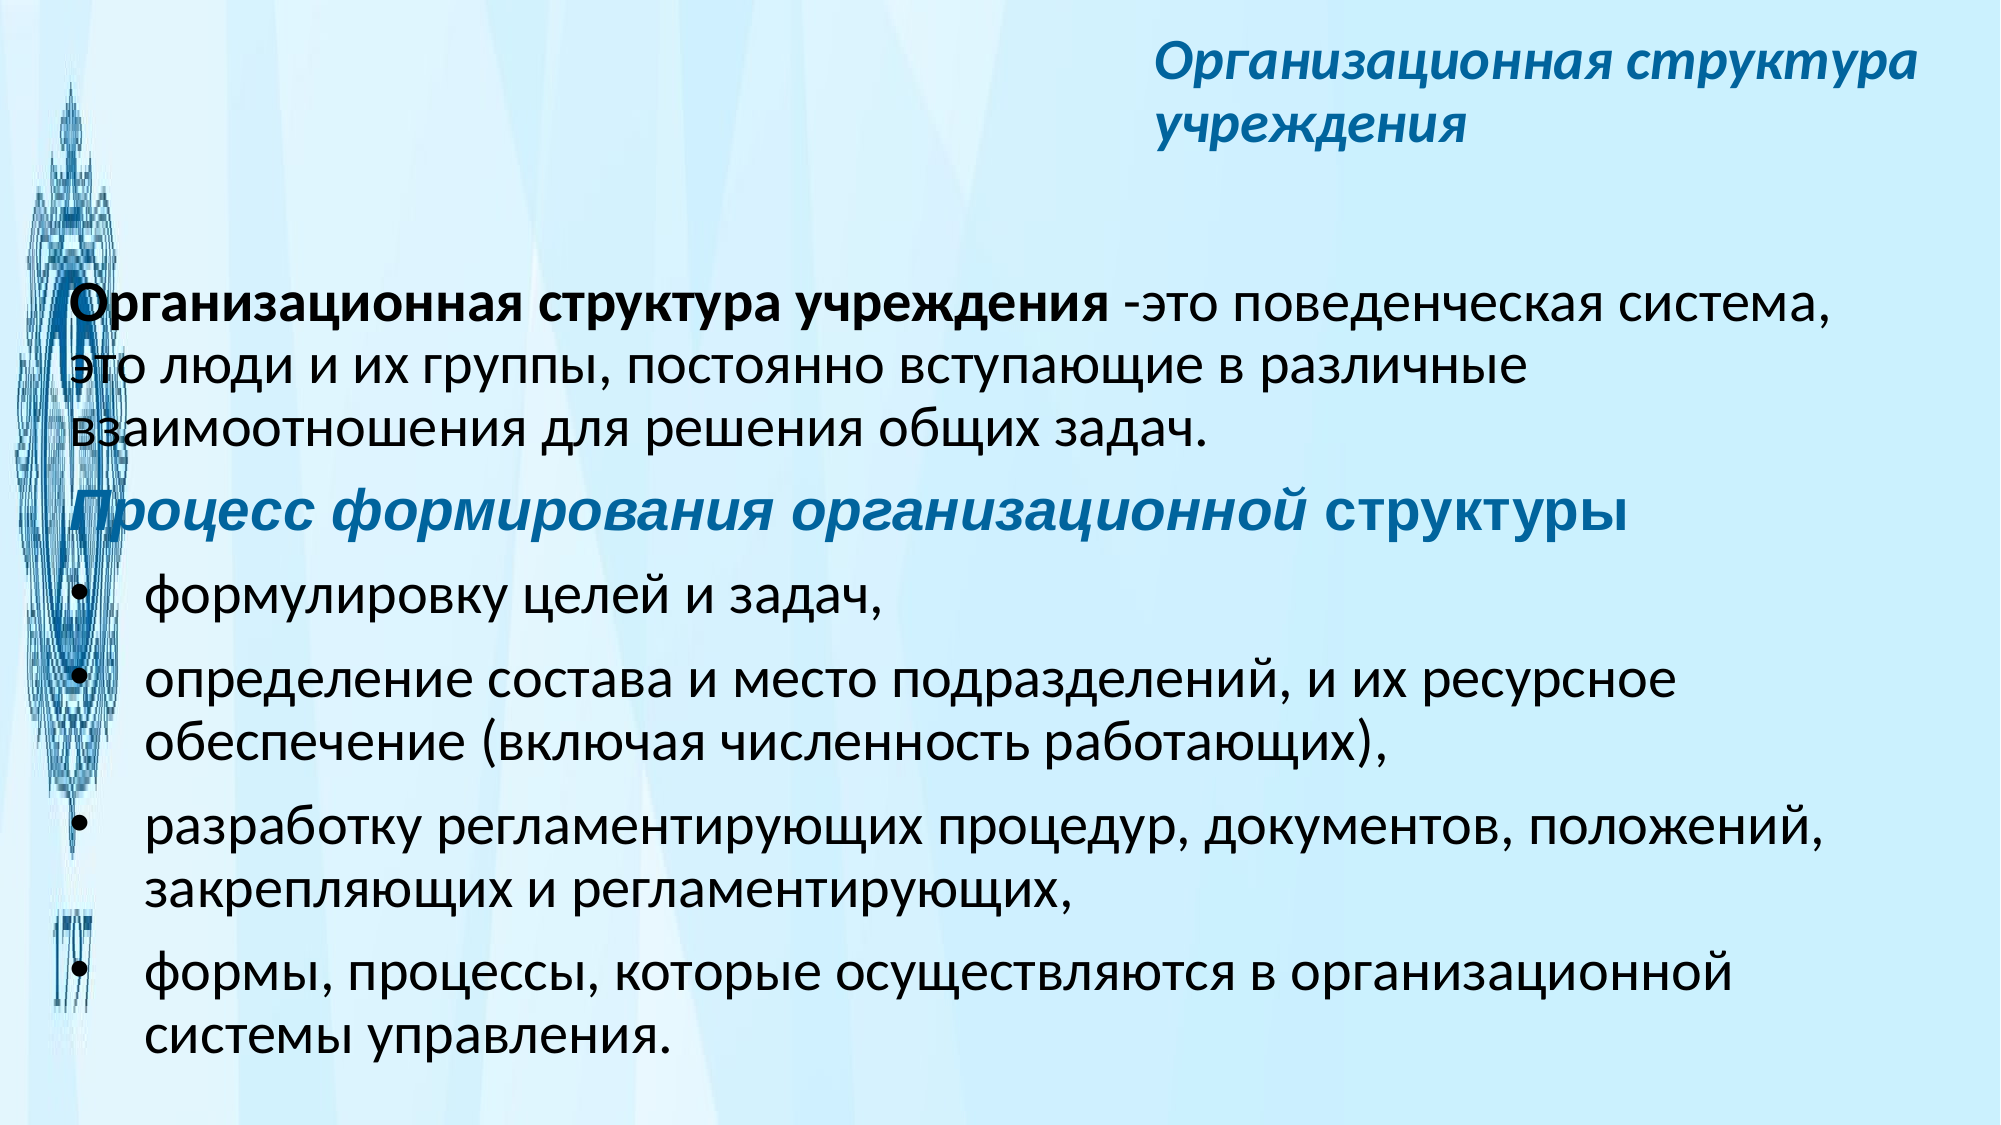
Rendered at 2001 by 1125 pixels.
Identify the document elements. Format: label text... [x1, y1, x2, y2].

picture [0, 0, 2001, 1125]
list Организационная структура учреждения [1136, 21, 2000, 104]
list Организационная структура учреждения -это поведенческая система, это люди и их группы, постоянно вступающие в различные взаимоотношения для решения общих задач. Процесс формирования организационной структуры формулировку целей и задач, определение состава и место подразделений, и их ресурсное обеспечение (включая численность работающих), разработку регламентирующих процедур, документов, положений, закрепляющих и регламентирующих, формы, процессы, которые осуществляются в организационной системы управления. [54, 263, 1918, 1125]
